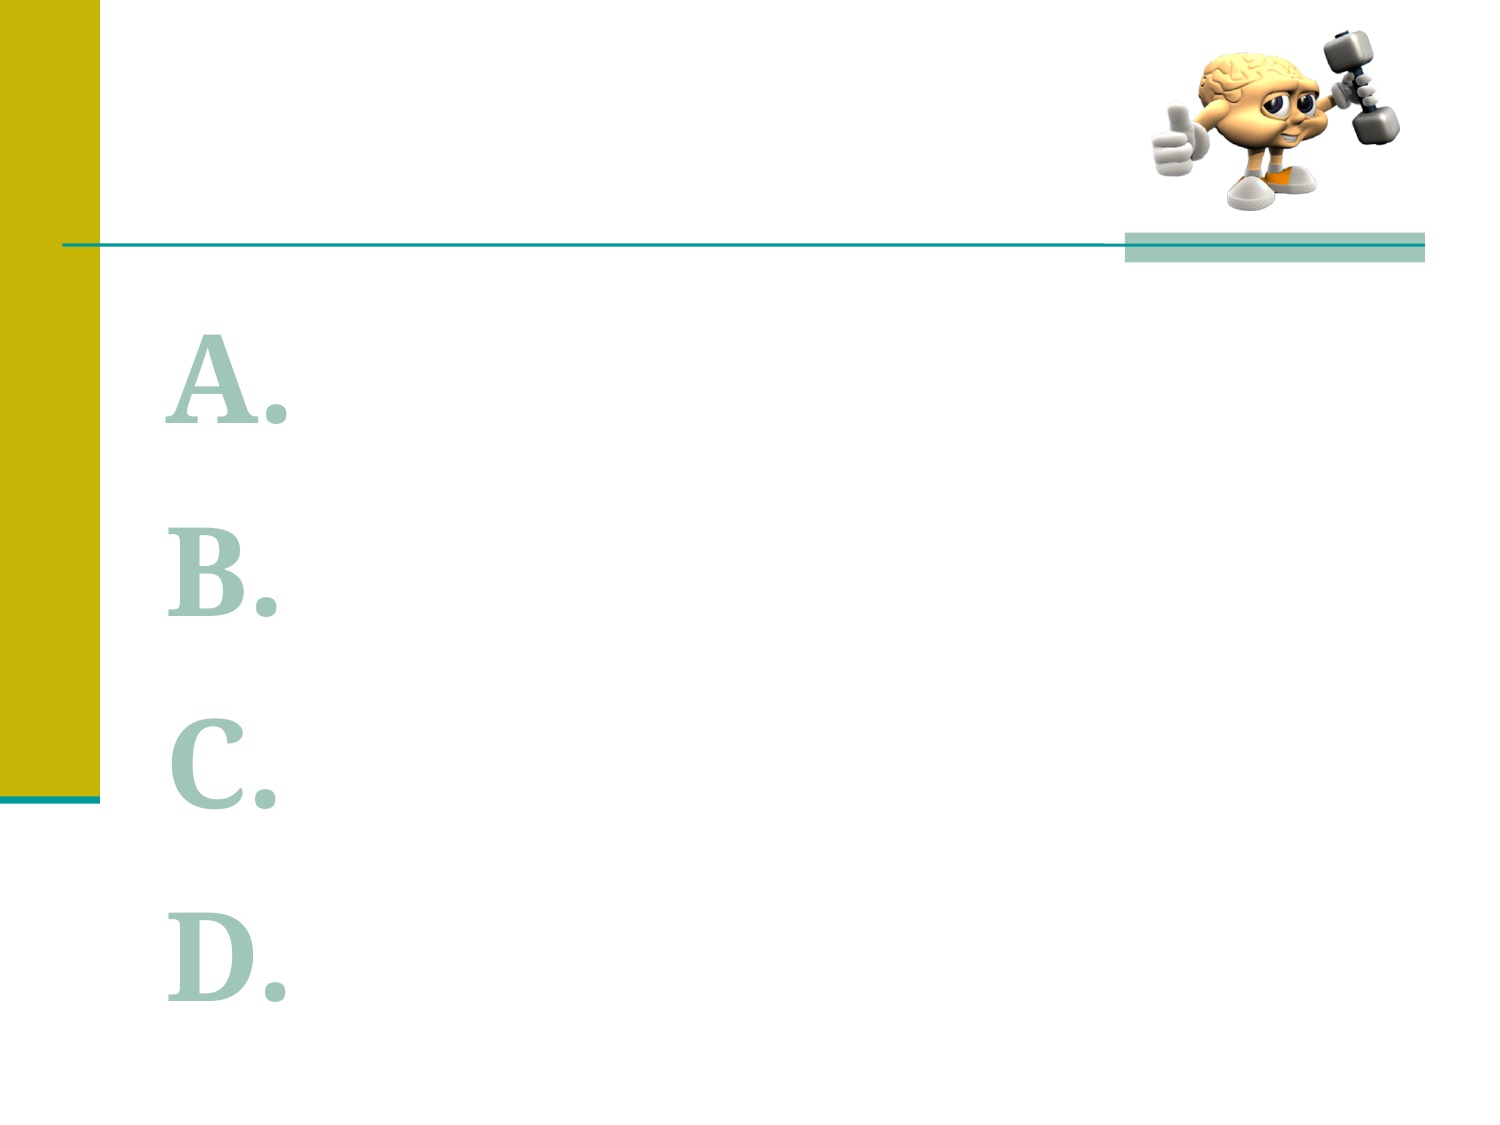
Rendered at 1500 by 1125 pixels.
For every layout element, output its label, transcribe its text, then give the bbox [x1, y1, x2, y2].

picture [1151, 30, 1400, 211]
list 600 mil 900 mil 120 mil 450 mil [150, 278, 1425, 1083]
